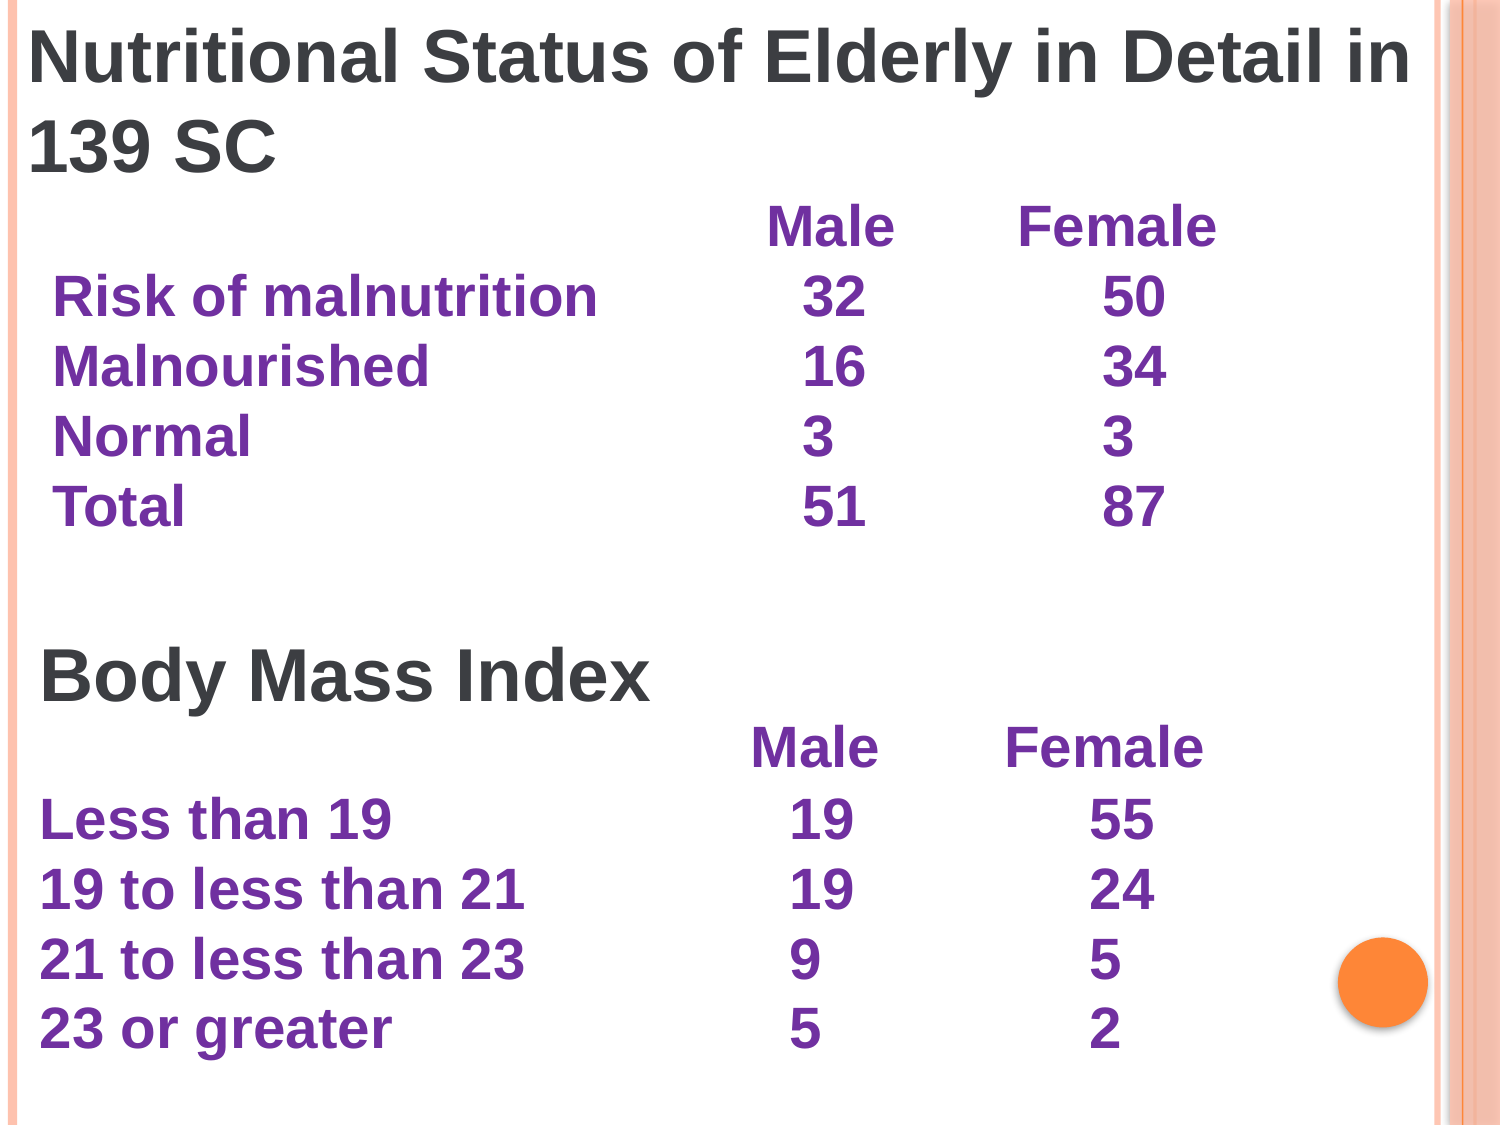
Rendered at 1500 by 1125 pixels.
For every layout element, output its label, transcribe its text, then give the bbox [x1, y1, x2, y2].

text_box Nutritional Status of Elderly in Detail in 139 SC [12, 0, 1438, 195]
text_box Male Female Risk of malnutrition 32 50 Malnourished 16 34 Normal 3 3 Total 51 87 [37, 181, 1463, 546]
text_box Body Mass Index [24, 618, 1375, 724]
text_box Male Female Less than 19 19 55 19 to less than 21 19 24 21 to less than 23 9 5 23 or greater 5 2 [24, 693, 1388, 1069]
